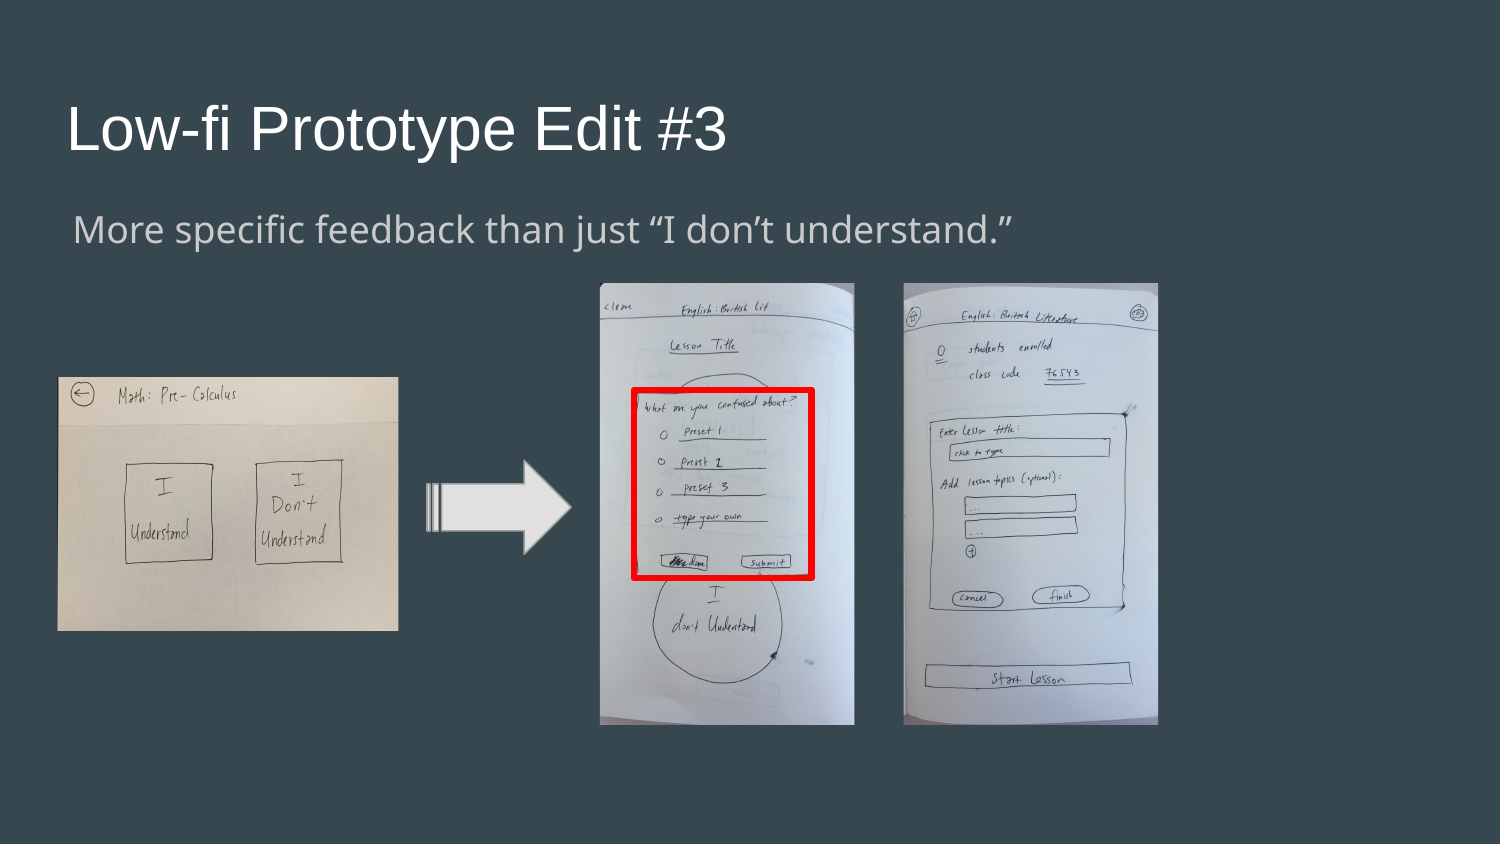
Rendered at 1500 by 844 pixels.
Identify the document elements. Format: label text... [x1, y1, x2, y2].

text_box [432, 483, 439, 531]
text_box [426, 483, 430, 531]
text_box [441, 460, 572, 555]
picture [56, 377, 399, 631]
title Low-fi Prototype Edit #3 [51, 72, 1449, 167]
list More specific feedback than just “I don’t understand.” [57, 184, 1132, 267]
picture [903, 283, 1159, 725]
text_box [599, 283, 855, 725]
